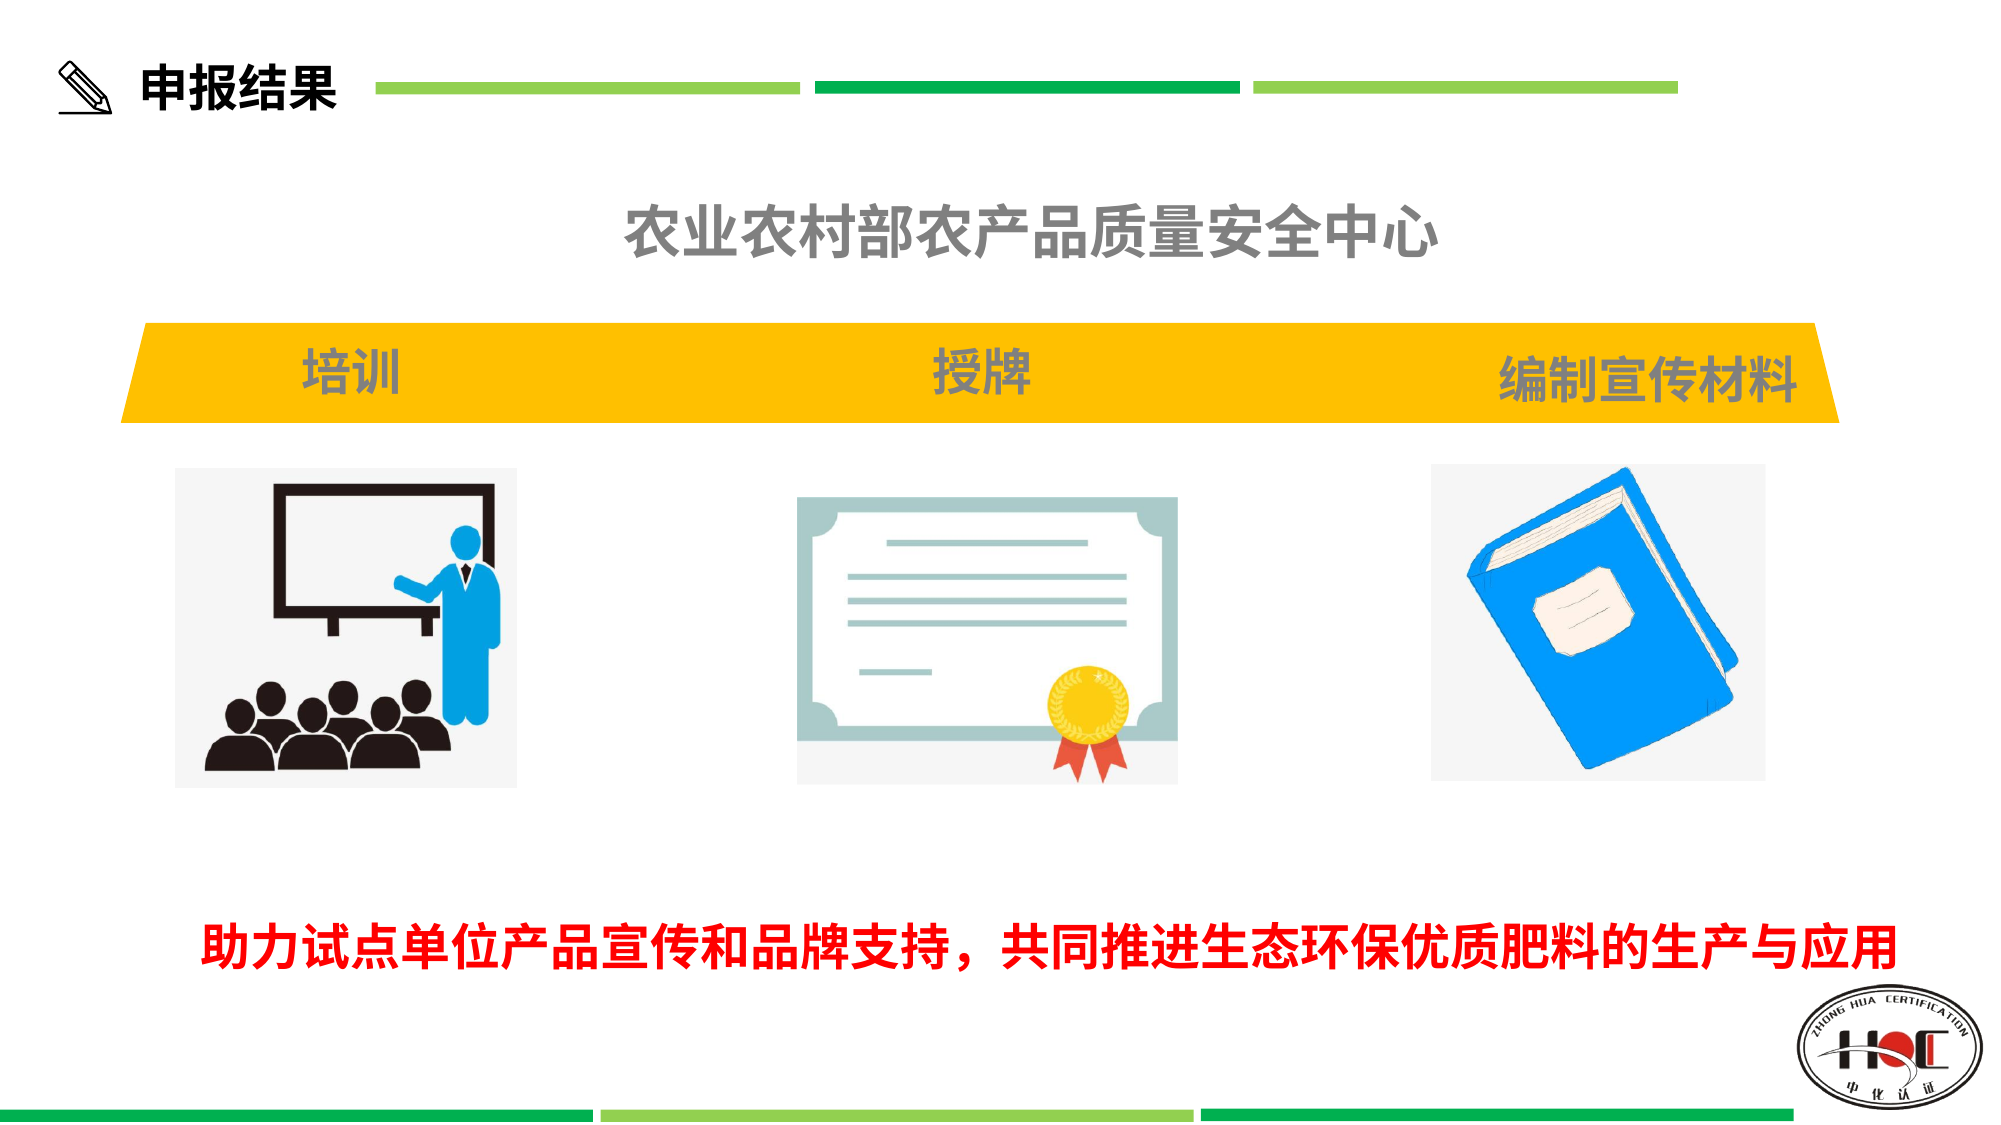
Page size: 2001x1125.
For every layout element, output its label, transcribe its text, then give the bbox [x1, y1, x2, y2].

text_box [119, 321, 1841, 424]
text_box 助力试点单位产品宣传和品牌支持，共同推进生态环保优质肥料的生产与应用 [185, 908, 1916, 983]
picture [128, 468, 517, 788]
text_box 农业农村部农产品质量安全中心 [609, 187, 1455, 273]
text_box [0, 1108, 594, 1123]
picture [770, 489, 1196, 790]
picture [1795, 984, 1984, 1110]
text_box 授牌 [917, 333, 1048, 408]
text_box [1200, 1108, 1795, 1122]
text_box 申报结果 [123, 49, 675, 125]
text_box [600, 1108, 1195, 1123]
text_box 编制宣传材料 [1483, 341, 1814, 417]
text_box [374, 81, 801, 96]
text_box [1252, 80, 1679, 95]
picture [1426, 464, 1780, 782]
text_box 培训 [286, 333, 416, 408]
text_box [814, 80, 1241, 95]
text_box [58, 60, 113, 115]
